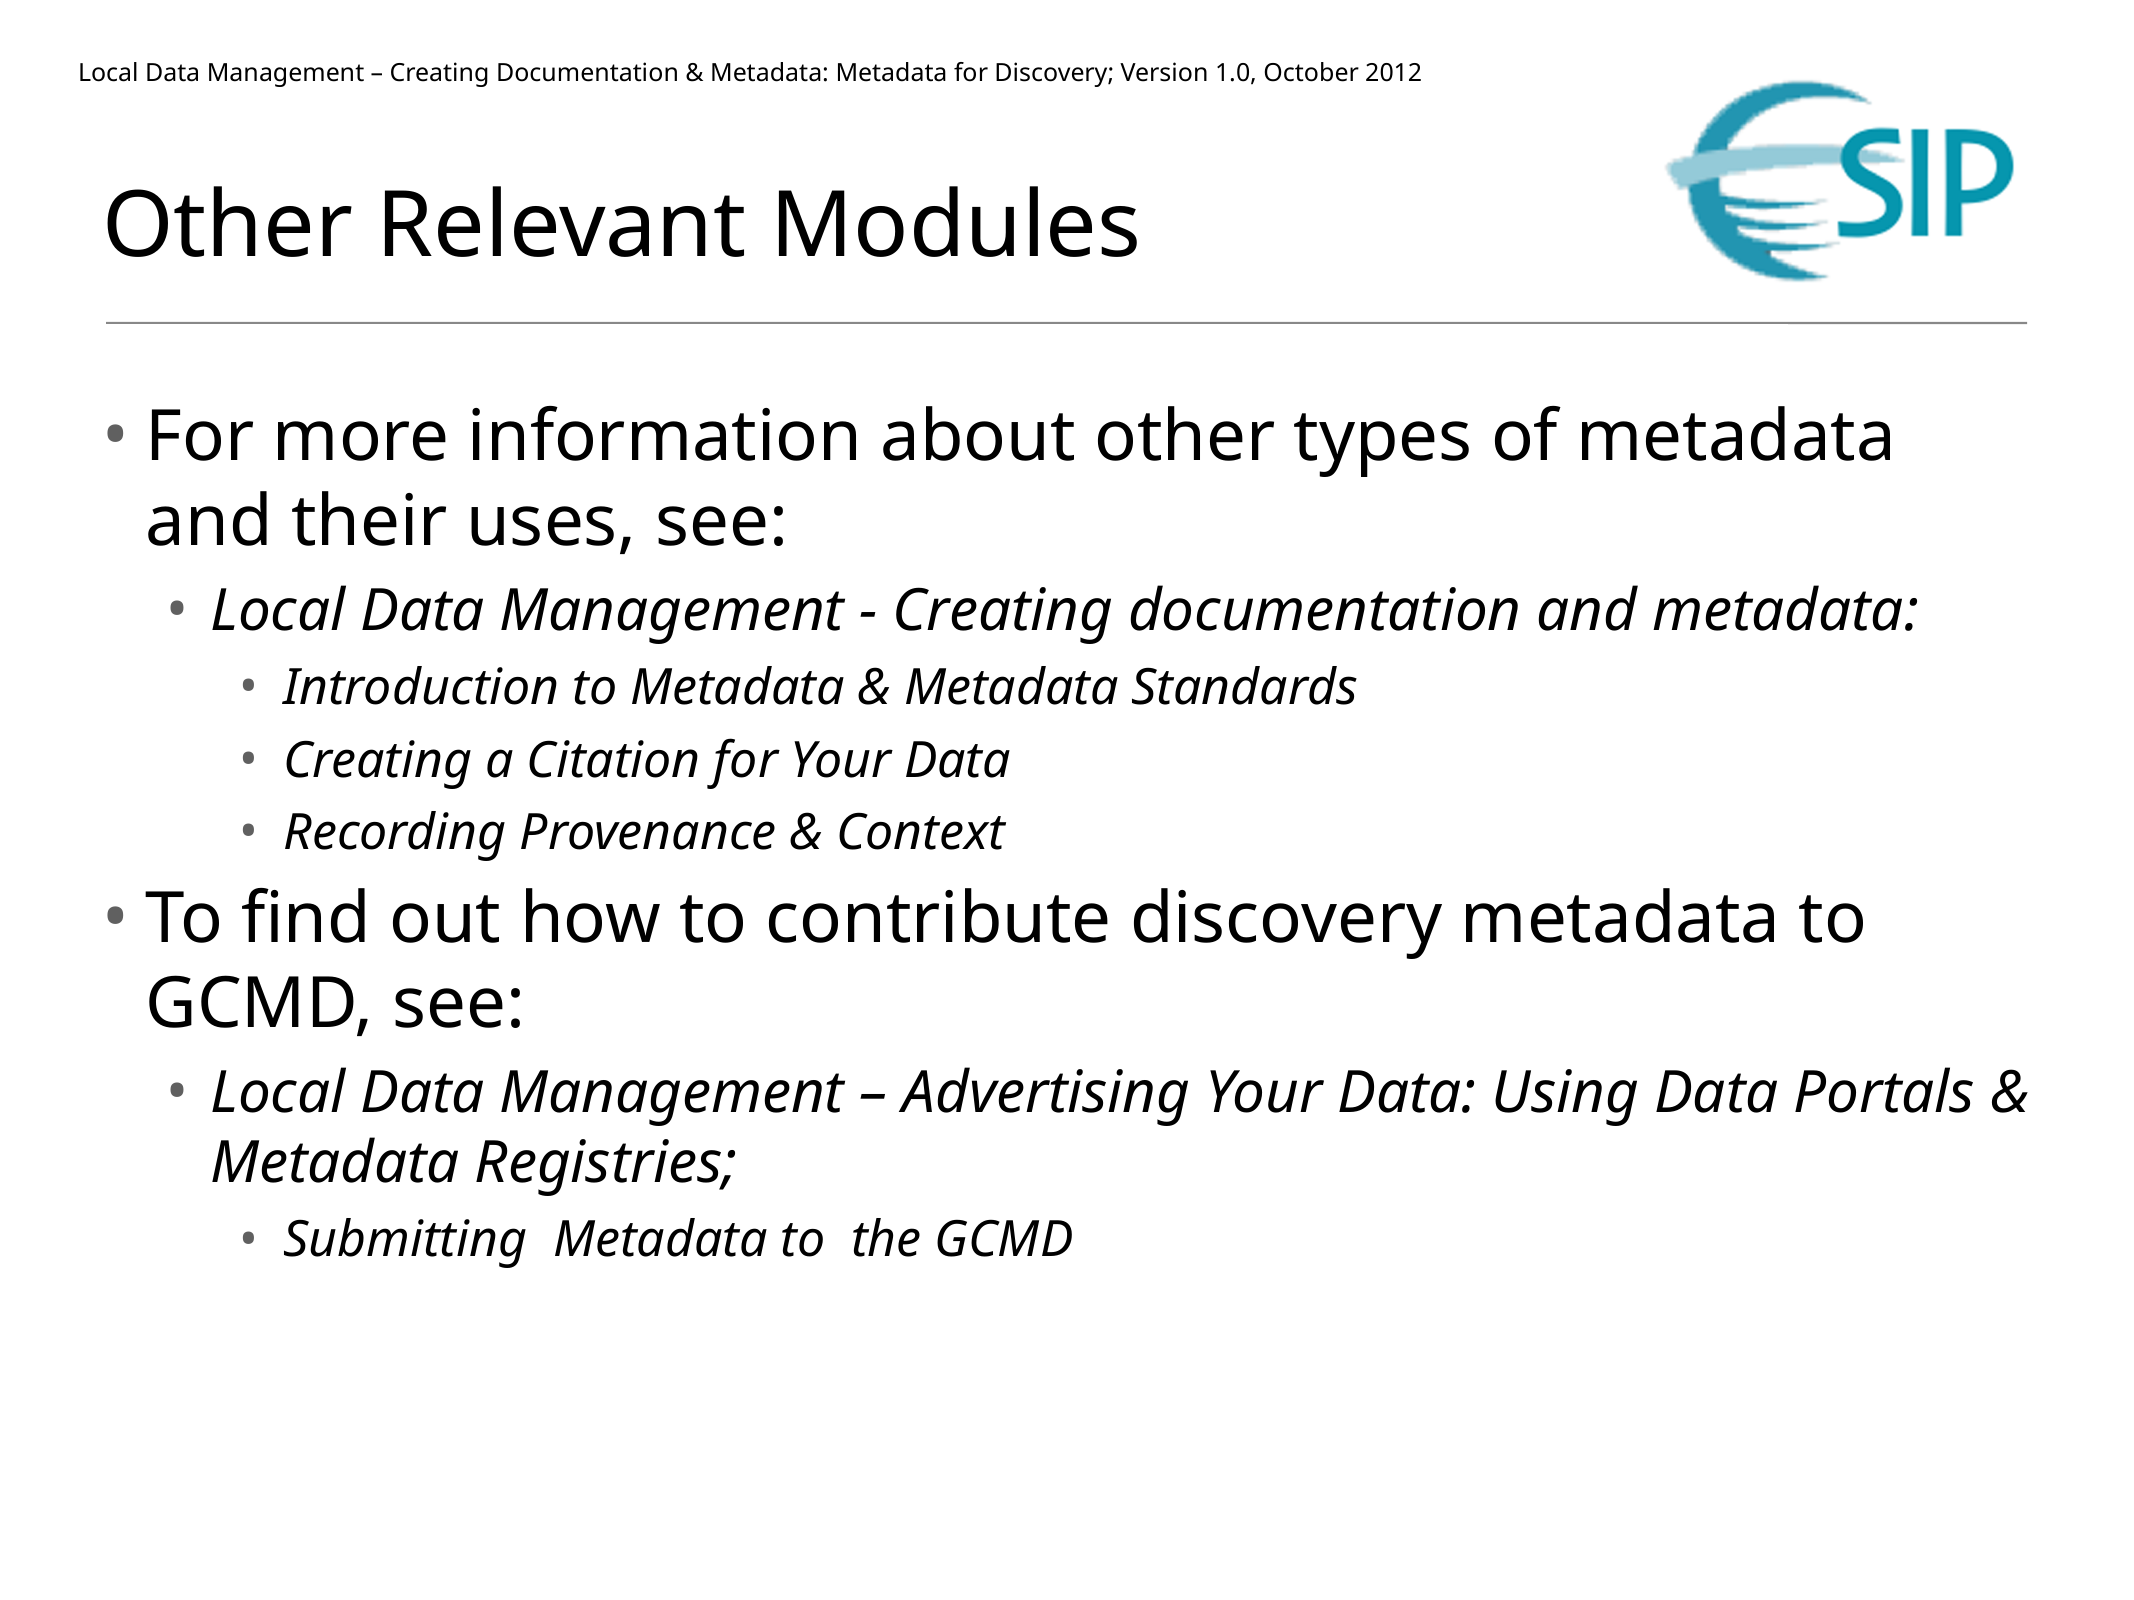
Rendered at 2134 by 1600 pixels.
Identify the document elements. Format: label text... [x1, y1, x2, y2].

title Other Relevant Modules [93, 53, 2040, 284]
list For more information about other types of metadata and their uses, see: Local Data Management - Creating documentation and metadata: Introduction to Metadata & Metadata Standards Creating a Citation for Your Data Recording Provenance & Context To find out how to contribute discovery metadata to GCMD, see: Local Data Management – Advertising Your Data: Using Data Portals & Metadata Registries; Submitting Metadata to the GCMD [93, 380, 2040, 1459]
